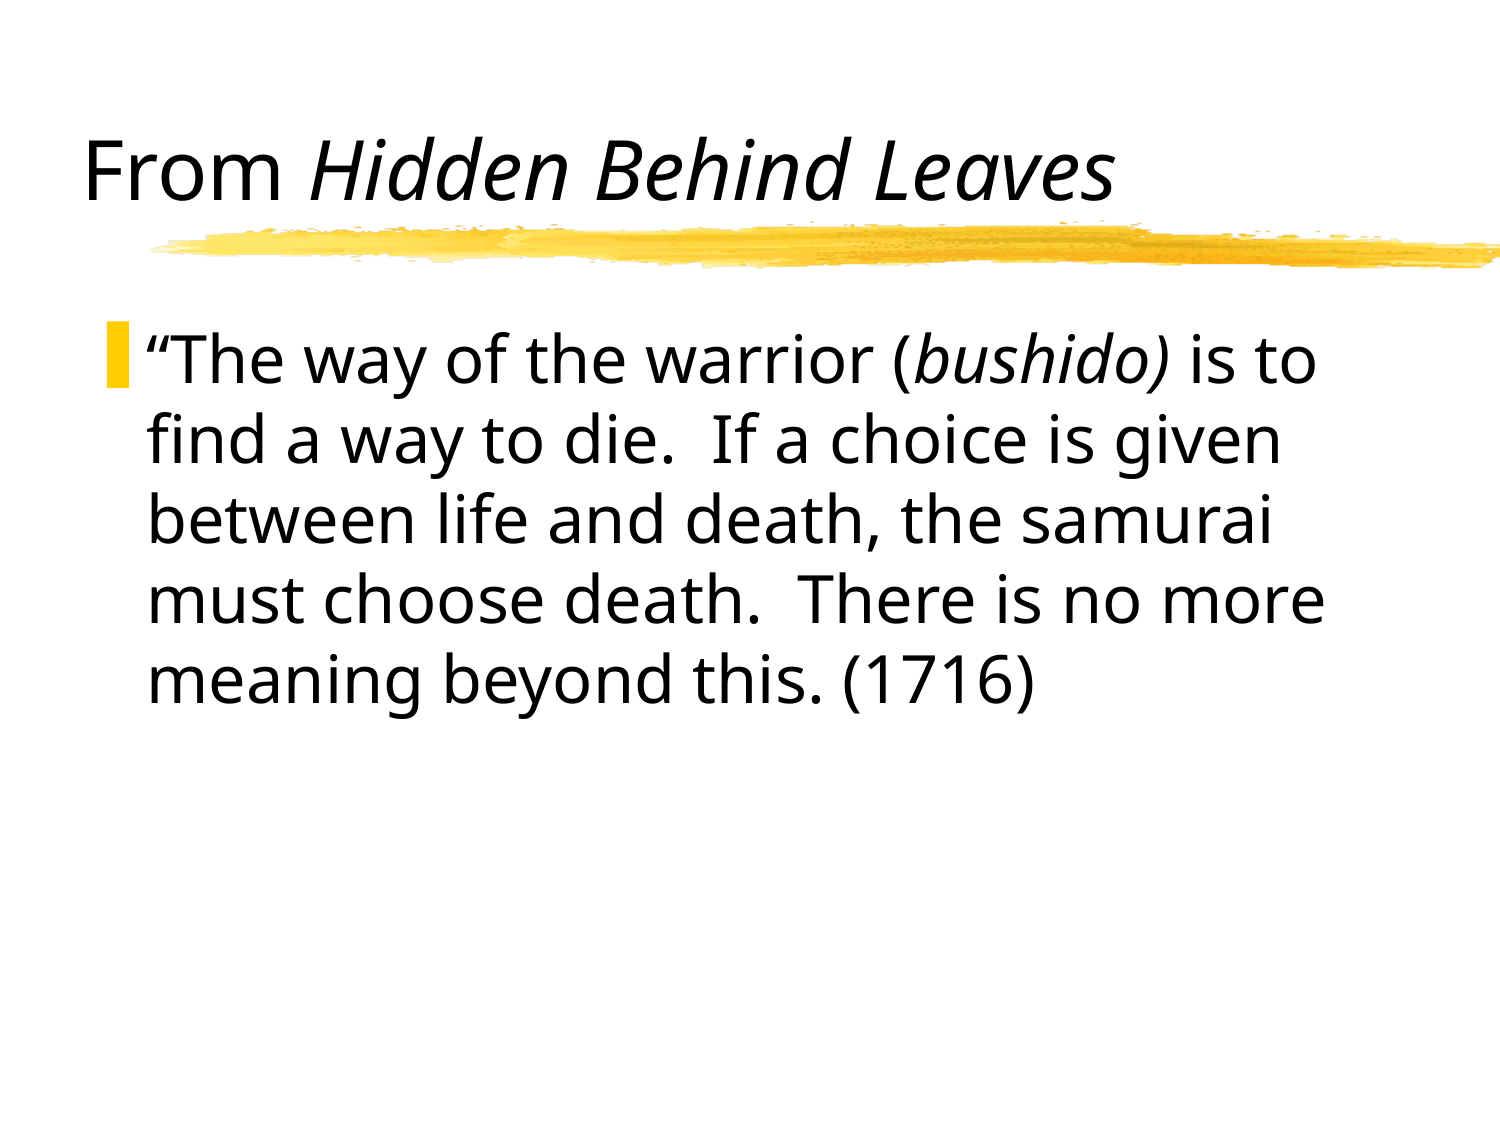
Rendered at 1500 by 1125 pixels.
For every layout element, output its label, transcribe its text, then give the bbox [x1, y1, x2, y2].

list “The way of the warrior (bushido) is to find a way to die. If a choice is given between life and death, the samurai must choose death. There is no more meaning beyond this. (1716) [74, 309, 1417, 994]
title From Hidden Behind Leaves [66, 37, 1342, 226]
picture [150, 215, 1500, 279]
